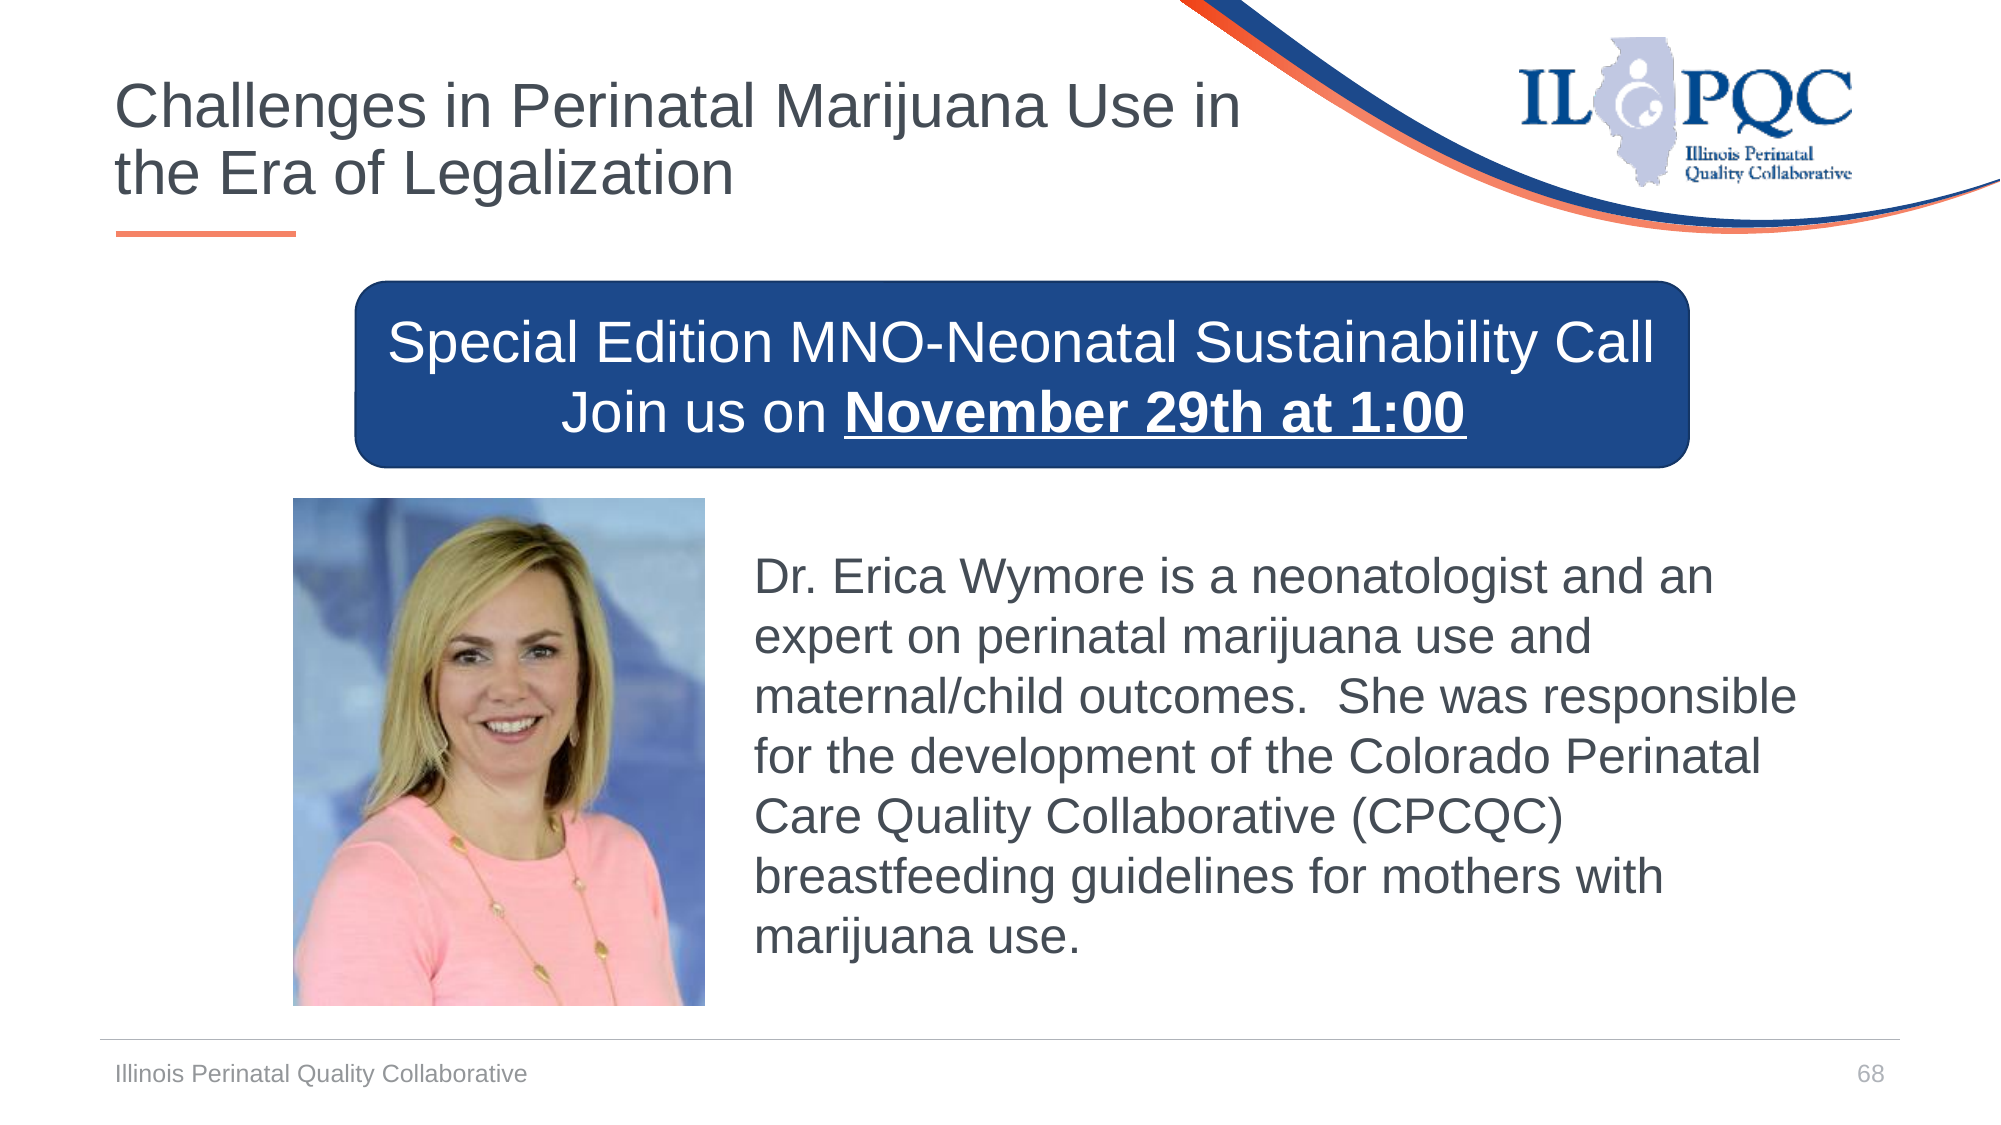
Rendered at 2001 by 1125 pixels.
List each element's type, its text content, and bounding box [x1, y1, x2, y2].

text_box Special Edition MNO-Neonatal Sustainability Call Join us on November 29th at 1:00 [354, 280, 1690, 469]
title Challenges in Perinatal Marijuana Use in the Era of Legalization [99, 65, 1336, 283]
picture [1519, 37, 1852, 187]
picture [293, 498, 705, 1006]
footer Illinois Perinatal Quality Collaborative [99, 1042, 775, 1103]
text_box Dr. Erica Wymore is a neonatologist and an expert on perinatal marijuana use and maternal/child outcomes. She was responsible for the development of the Colorado Perinatal Care Quality Collaborative (CPCQC) breastfeeding guidelines for mothers with marijuana use. [739, 536, 1847, 972]
slide_number 68 [1449, 1042, 1900, 1103]
